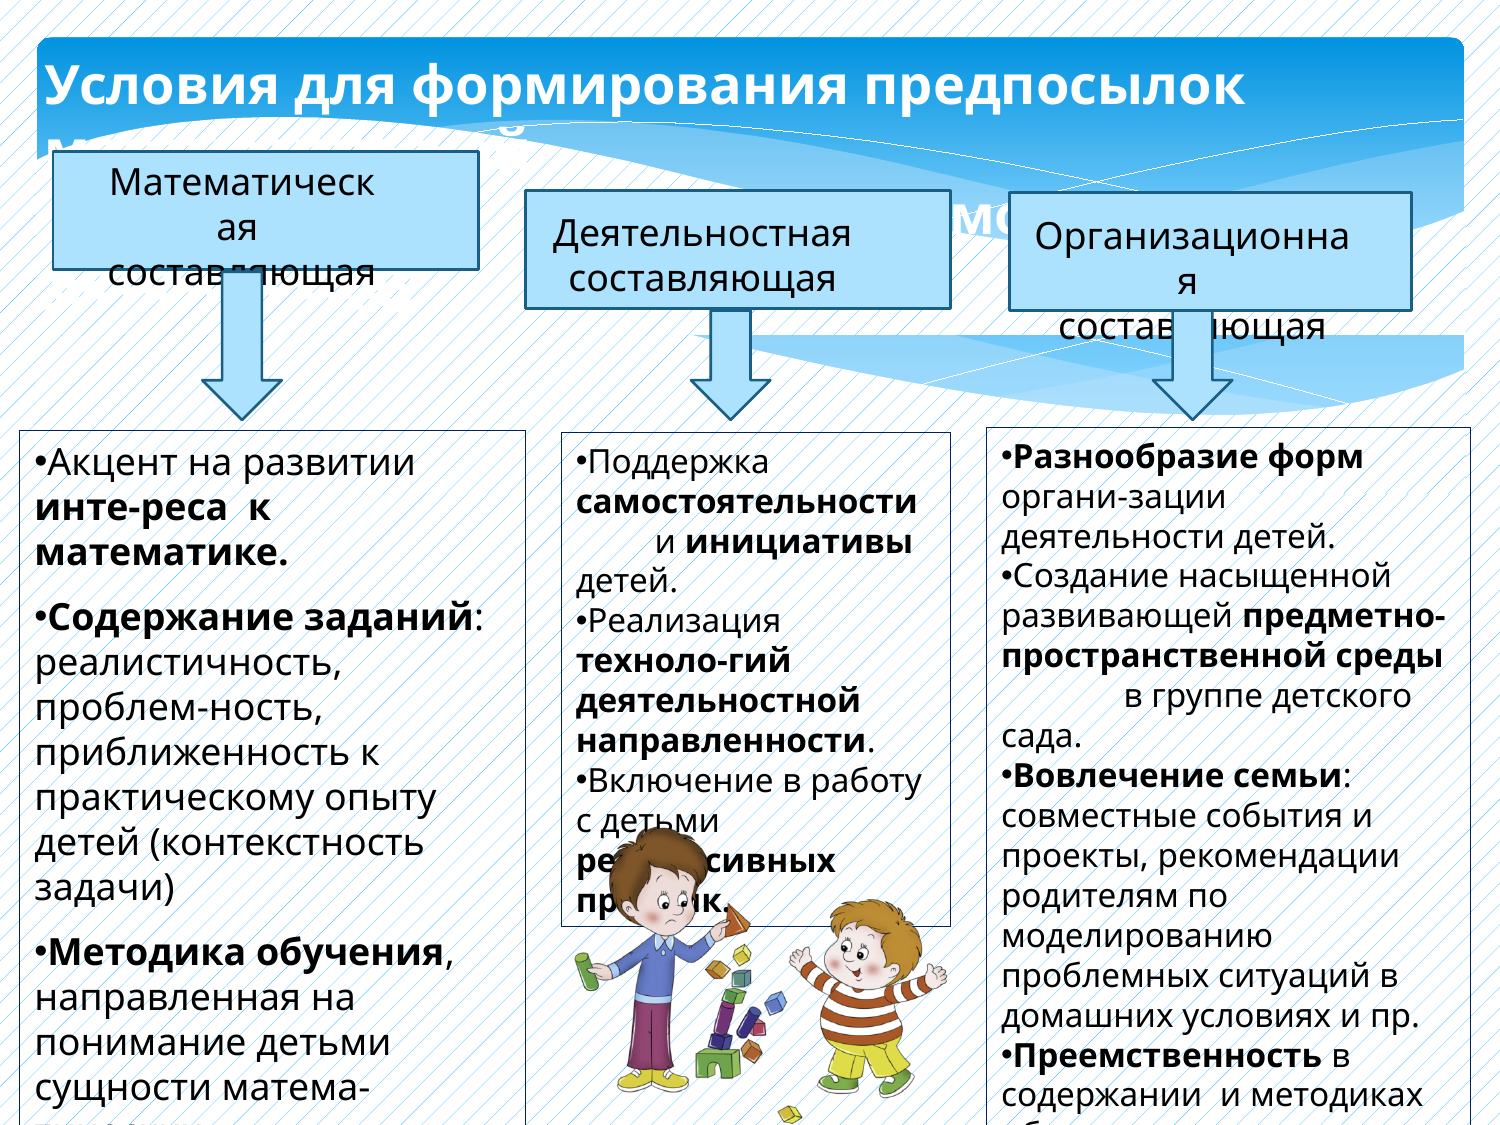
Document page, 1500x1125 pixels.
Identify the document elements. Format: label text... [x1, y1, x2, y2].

text_box Математическая составляющая [88, 150, 396, 301]
text_box Разнообразие форм органи-зации деятельности детей. Создание насыщенной развивающей предметно-пространственной среды в группе детского сада. Вовлечение семьи: совместные события и проекты, рекомендации родителям по моделированию проблемных ситуаций в домашних условиях и пр. Преемственность в содержании и методиках обучения математике с начальной школой. [986, 427, 1471, 1125]
picture [570, 810, 950, 1125]
text_box [1151, 309, 1234, 421]
text_box Условия для формирования предпосылок математической грамотности в детском саду [29, 42, 1483, 318]
text_box [689, 309, 772, 421]
text_box Акцент на развитии инте-реса к математике. Содержание заданий: реалистичность, проблем-ность, приближенность к практическому опыту детей (контекстность задачи) Методика обучения, направленная на понимание детьми сущности матема-тических закономерностей, на развитие мыслительных операций. [19, 430, 526, 1125]
text_box [396, 150, 480, 271]
text_box Поддержка самостоятельности и инициативы детей. Реализация техноло-гий деятельностной направленности. Включение в работу с детьми рефлексивных практик. [561, 432, 951, 927]
text_box [524, 189, 952, 310]
text_box [1008, 191, 1413, 312]
text_box [201, 270, 283, 421]
text_box Организационная составляющая [1009, 204, 1376, 355]
text_box [52, 150, 88, 271]
text_box Деятельностная составляющая [537, 201, 869, 307]
